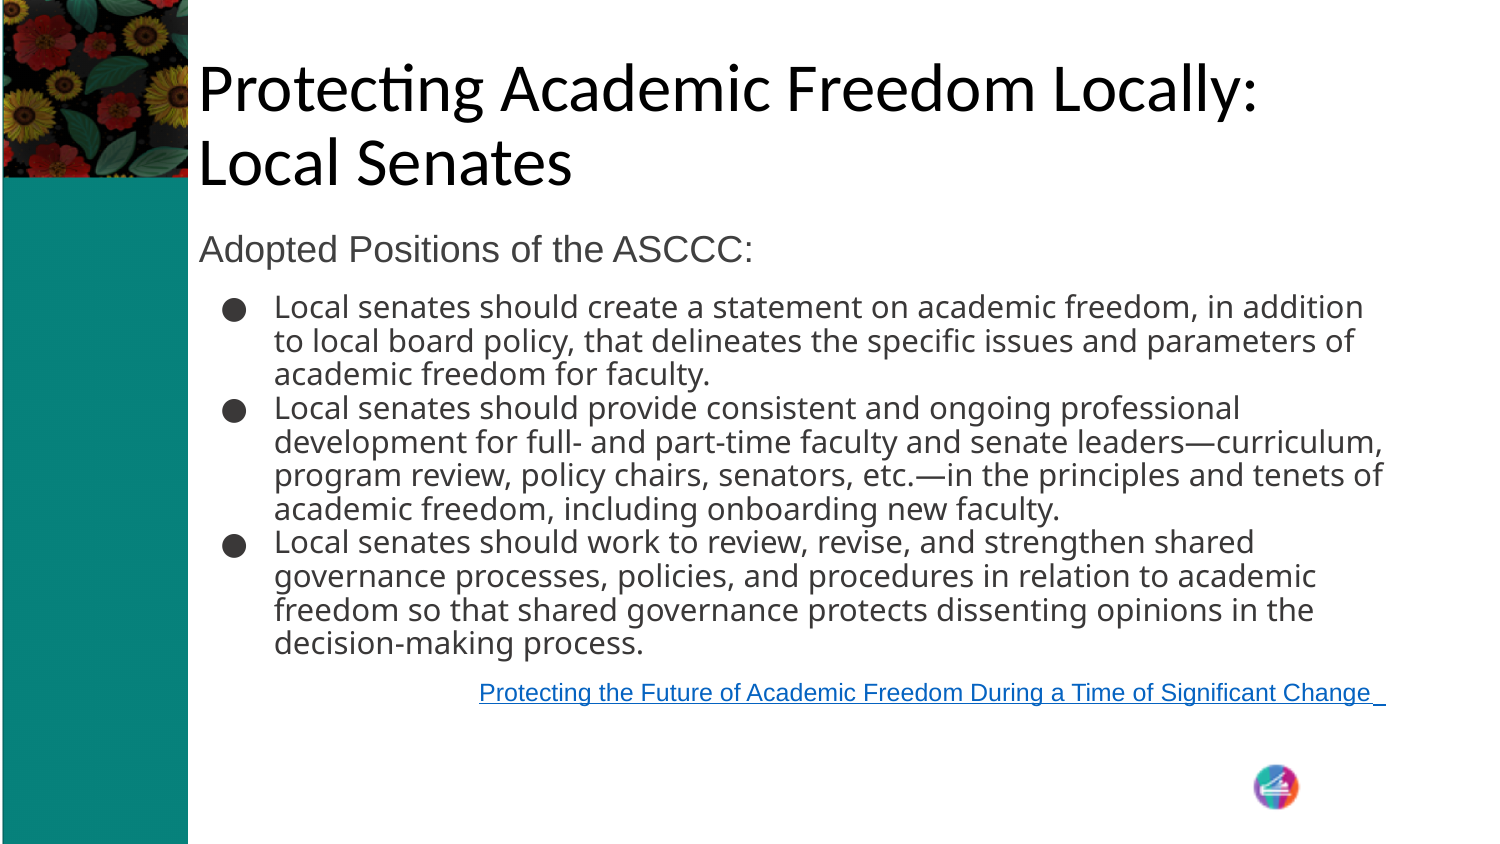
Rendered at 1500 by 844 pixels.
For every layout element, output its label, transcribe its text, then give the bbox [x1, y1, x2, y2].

list Adopted Positions of the ASCCC: Local senates should create a statement on academic freedom, in addition to local board policy, that delineates the specific issues and parameters of academic freedom for faculty. Local senates should provide consistent and ongoing professional development for full- and part-time faculty and senate leaders—curriculum, program review, policy chairs, senators, etc.—in the principles and tenets of academic freedom, including onboarding new faculty. Local senates should work to review, revise, and strengthen shared governance processes, policies, and procedures in relation to academic freedom so that shared governance protects dissenting opinions in the decision-making process. Protecting the Future of Academic Freedom During a Time of Significant Change [191, 224, 1397, 760]
picture [0, 0, 188, 844]
title Protecting Academic Freedom Locally: Local Senates [191, 44, 1397, 208]
picture [1240, 752, 1313, 825]
